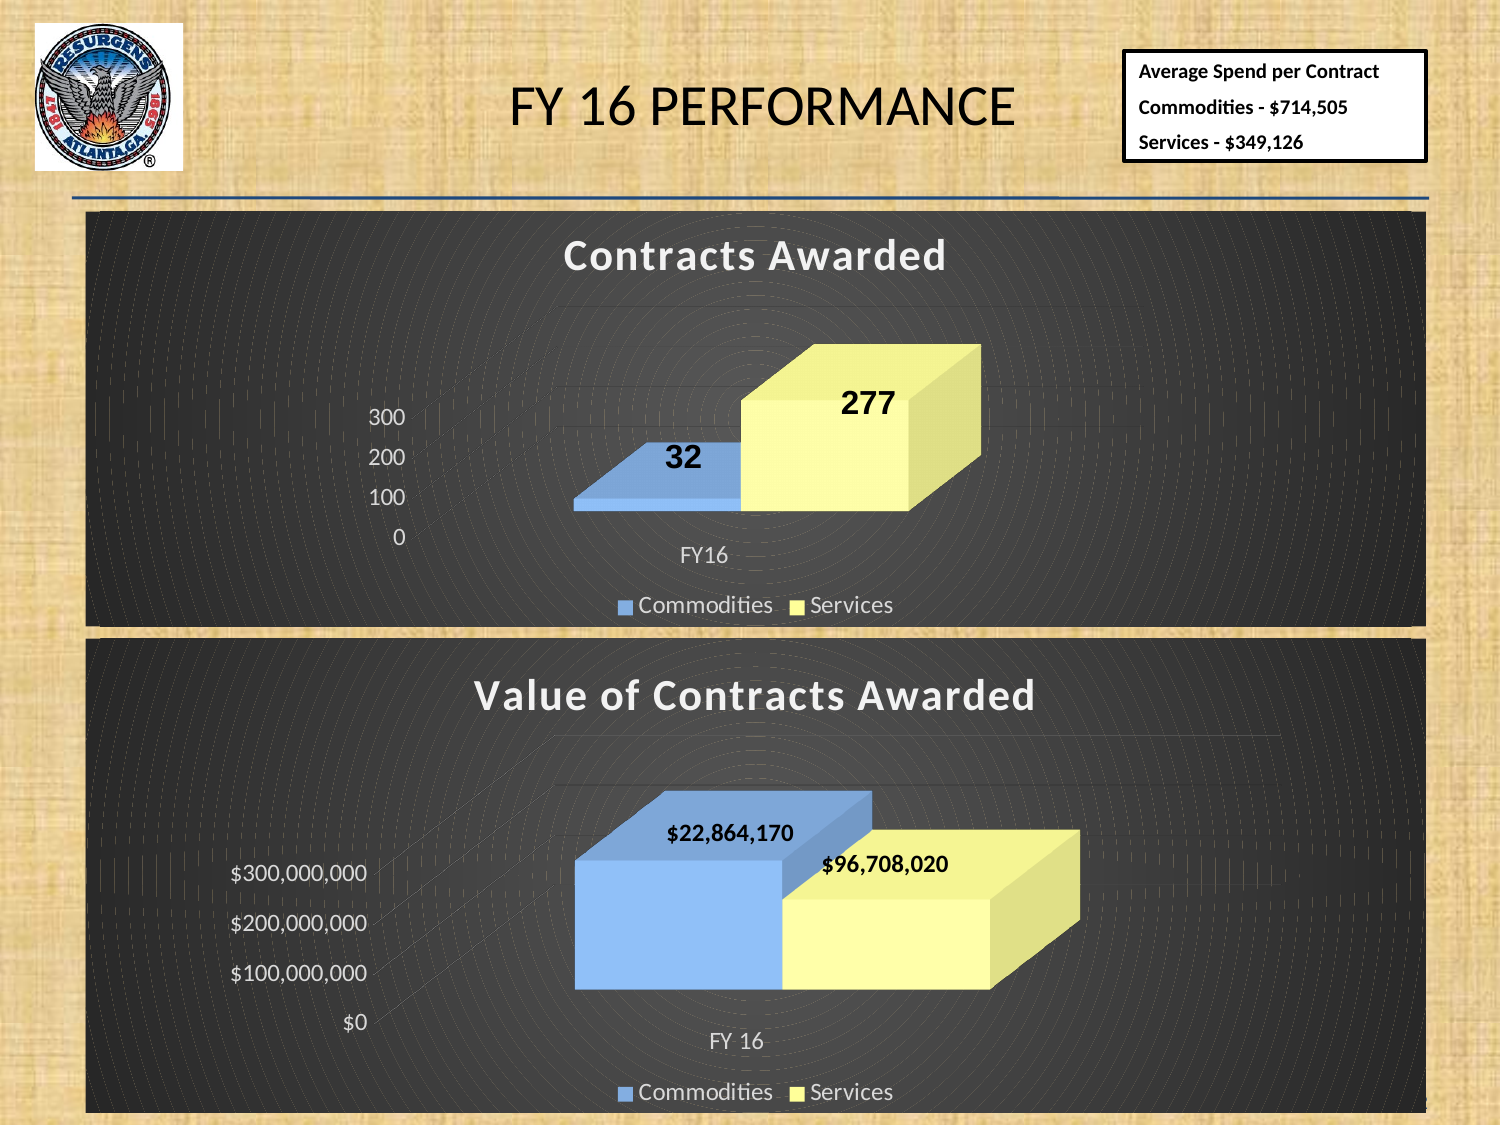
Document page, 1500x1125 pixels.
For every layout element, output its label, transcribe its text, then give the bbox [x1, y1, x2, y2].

chart [85, 638, 1427, 1114]
text_box Average Spend per Contract Commodities - $714,505 Services - $349,126 [1122, 49, 1428, 163]
chart [85, 211, 1427, 627]
picture [0, 0, 1500, 1125]
title FY 16 PERFORMANCE [177, 23, 1342, 181]
